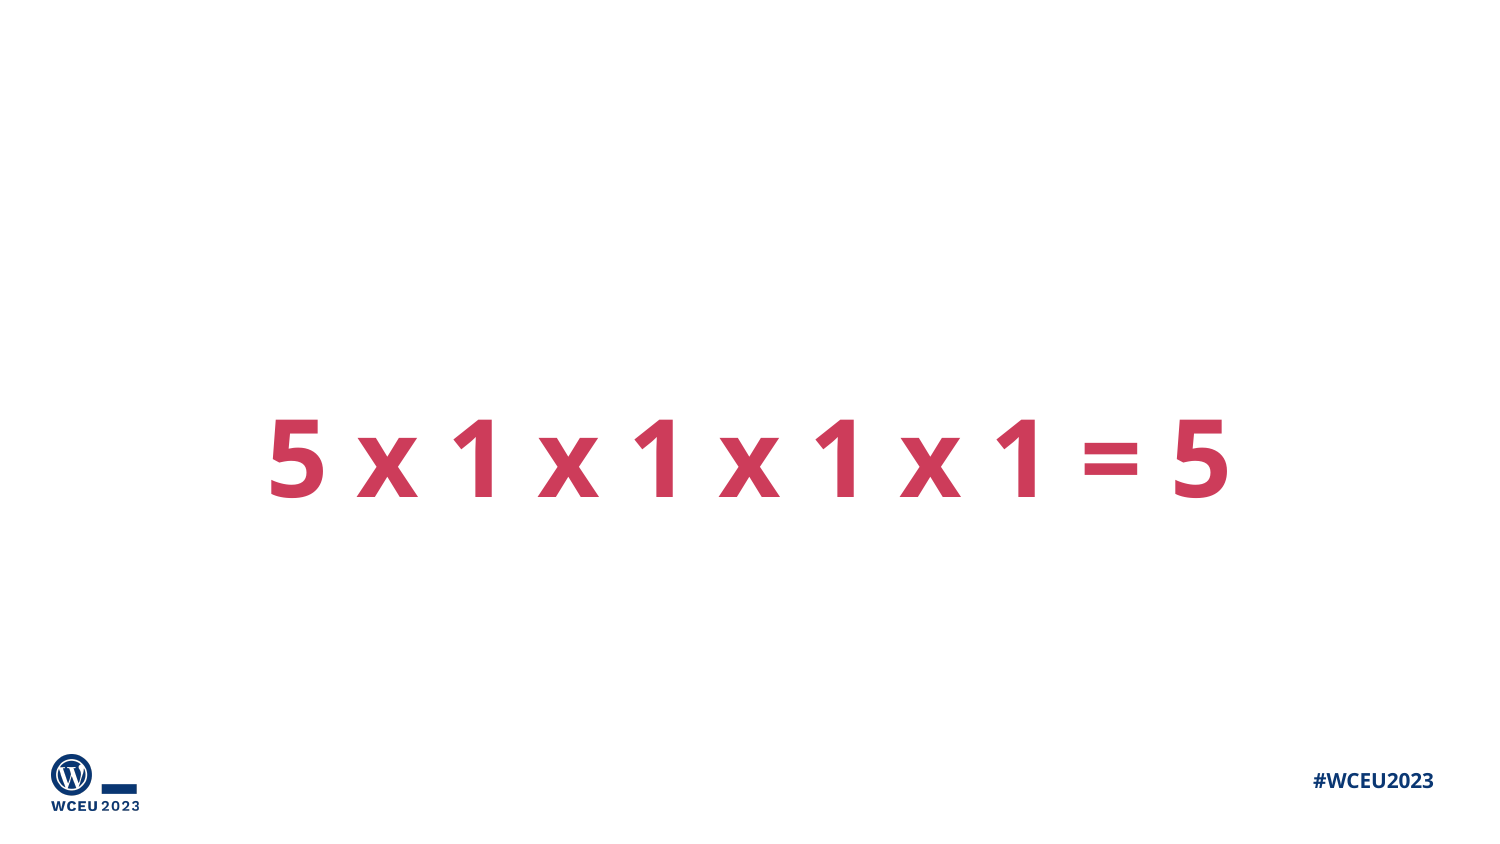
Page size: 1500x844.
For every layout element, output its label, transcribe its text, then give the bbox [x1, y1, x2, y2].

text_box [50, 754, 1450, 811]
title 5 x 1 x 1 x 1 x 1 = 5 [51, 237, 1449, 607]
